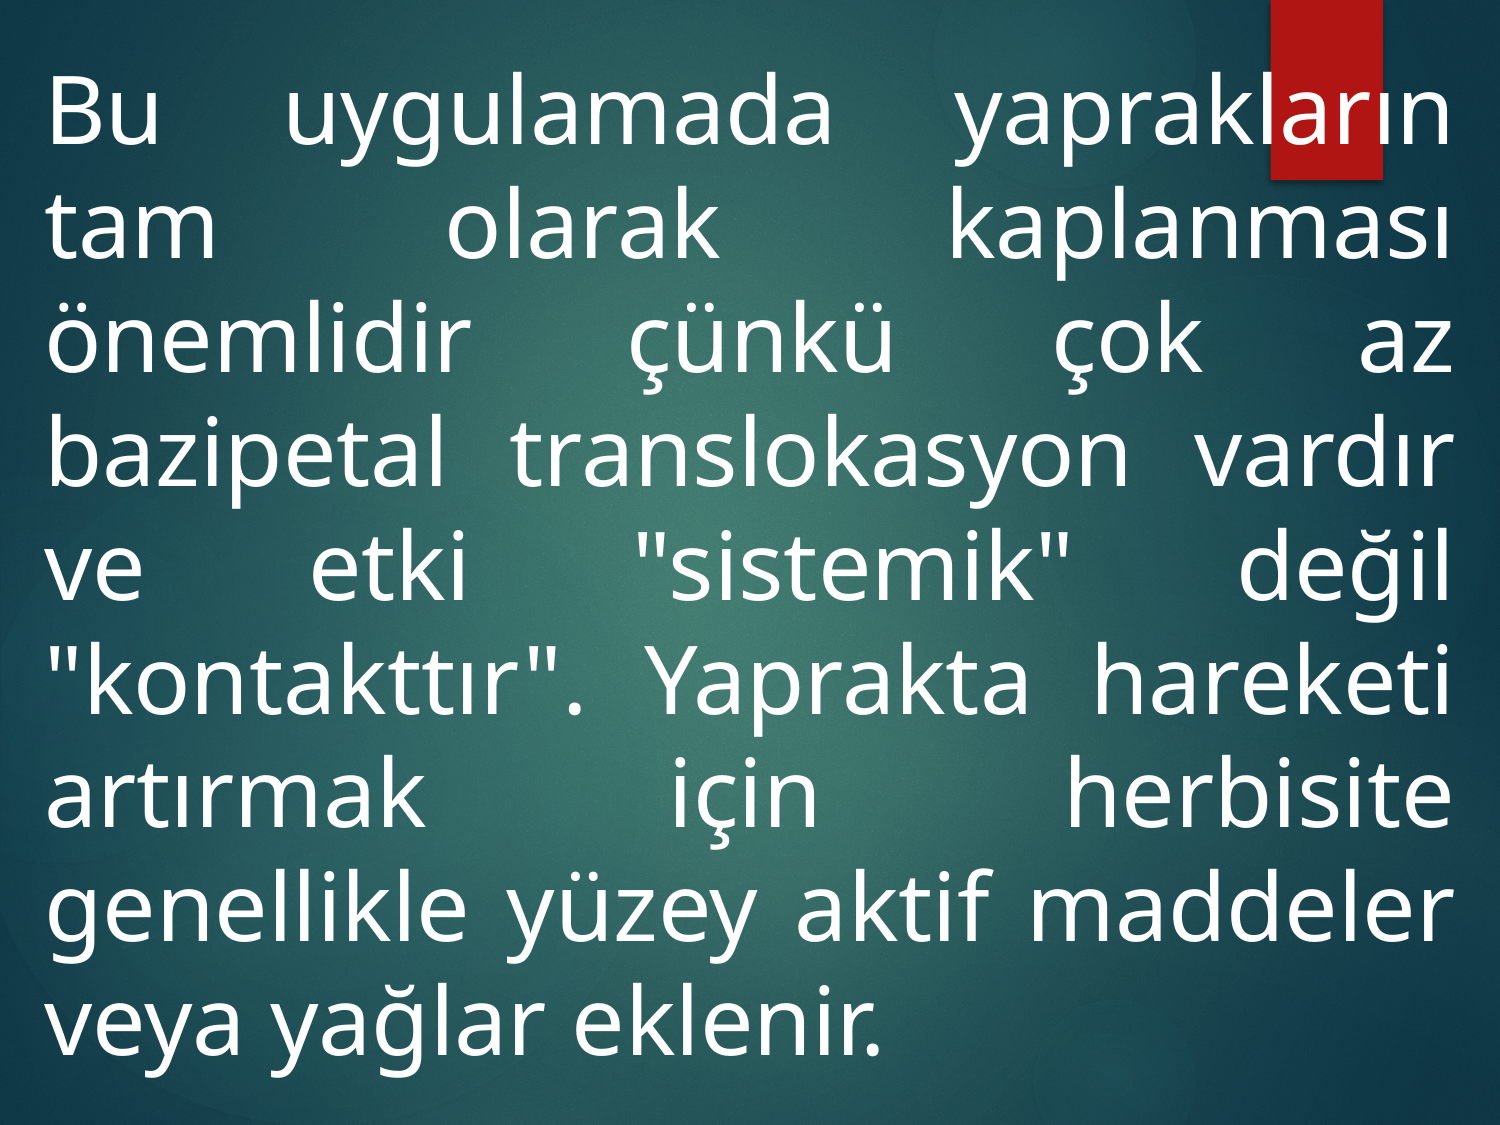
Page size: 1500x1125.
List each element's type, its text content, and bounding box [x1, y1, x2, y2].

list Bu uygulamada yaprakların tam olarak kaplanması önemlidir çünkü çok az bazipetal translokasyon vardır ve etki "sistemik" değil "kontakttır". Yaprakta hareketi artırmak için herbisite genellikle yüzey aktif maddeler veya yağlar eklenir. [29, 42, 1471, 1083]
